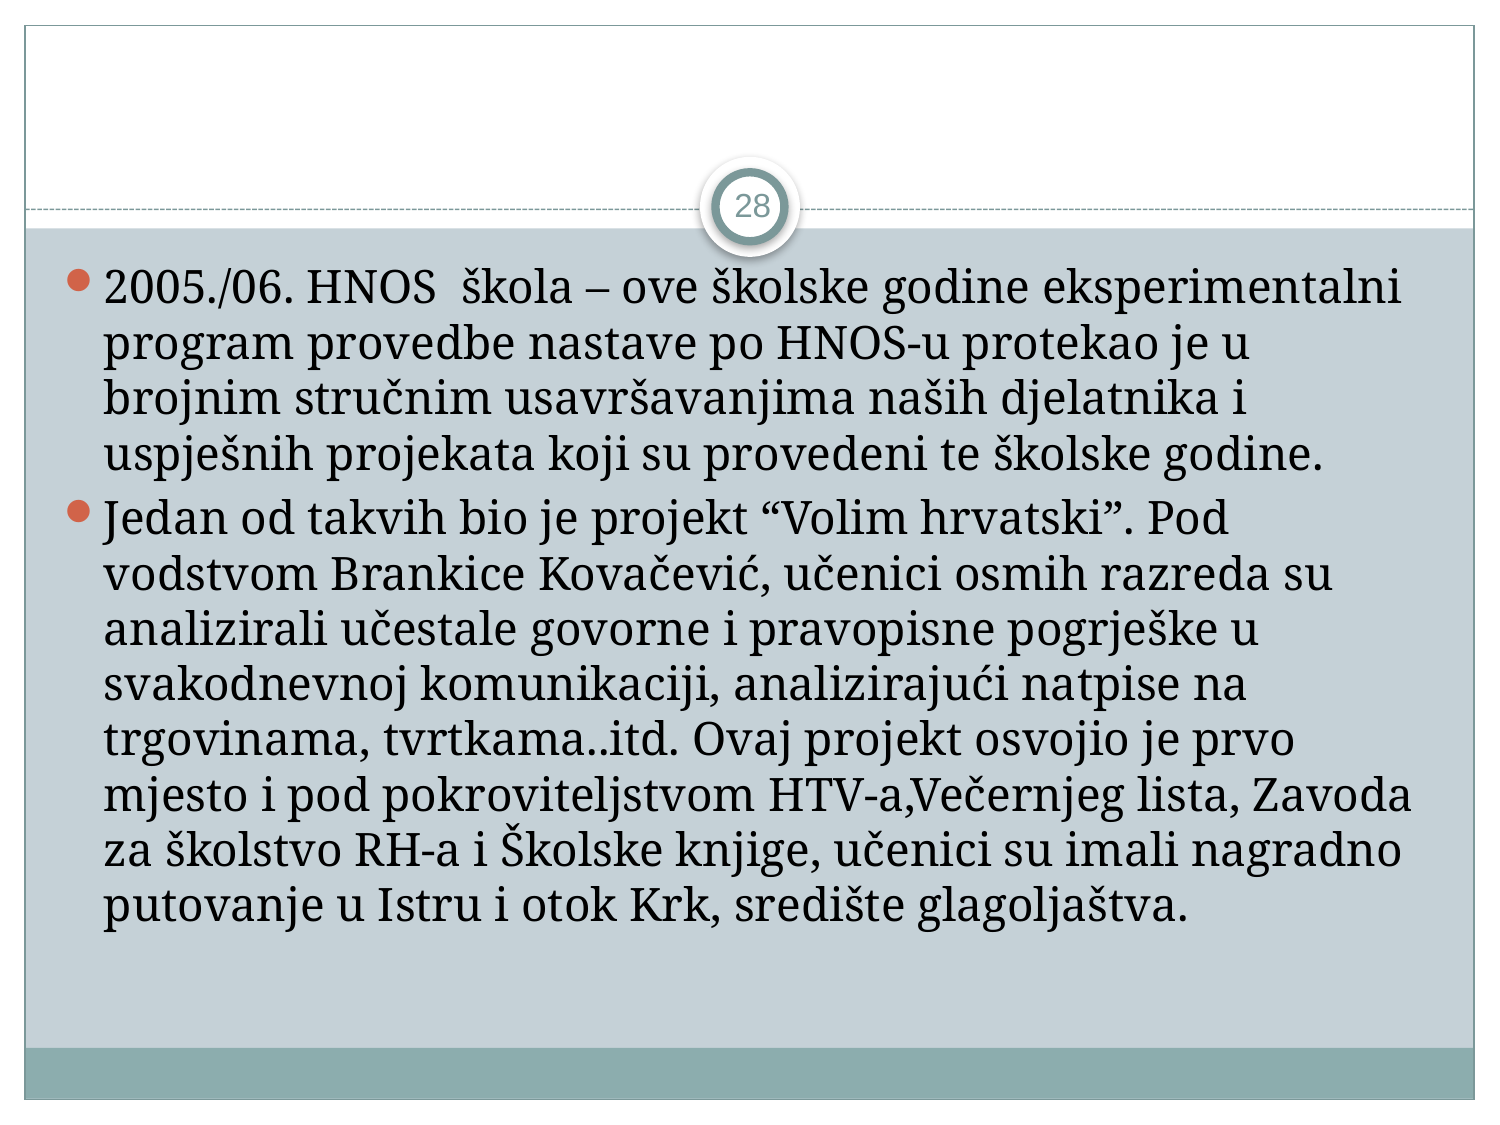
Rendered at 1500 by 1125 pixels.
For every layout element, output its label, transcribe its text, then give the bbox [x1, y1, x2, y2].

list 2005./06. HNOS škola – ove školske godine eksperimentalni program provedbe nastave po HNOS-u protekao je u brojnim stručnim usavršavanjima naših djelatnika i uspješnih projekata koji su provedeni te školske godine. Jedan od takvih bio je projekt “Volim hrvatski”. Pod vodstvom Brankice Kovačević, učenici osmih razreda su analizirali učestale govorne i pravopisne pogrješke u svakodnevnoj komunikaciji, analizirajući natpise na trgovinama, tvrtkama..itd. Ovaj projekt osvojio je prvo mjesto i pod pokroviteljstvom HTV-a,Večernjeg lista, Zavoda za školstvo RH-a i Školske knjige, učenici su imali nagradno putovanje u Istru i otok Krk, središte glagoljaštva. [49, 250, 1445, 1001]
slide_number 28 [715, 168, 791, 241]
